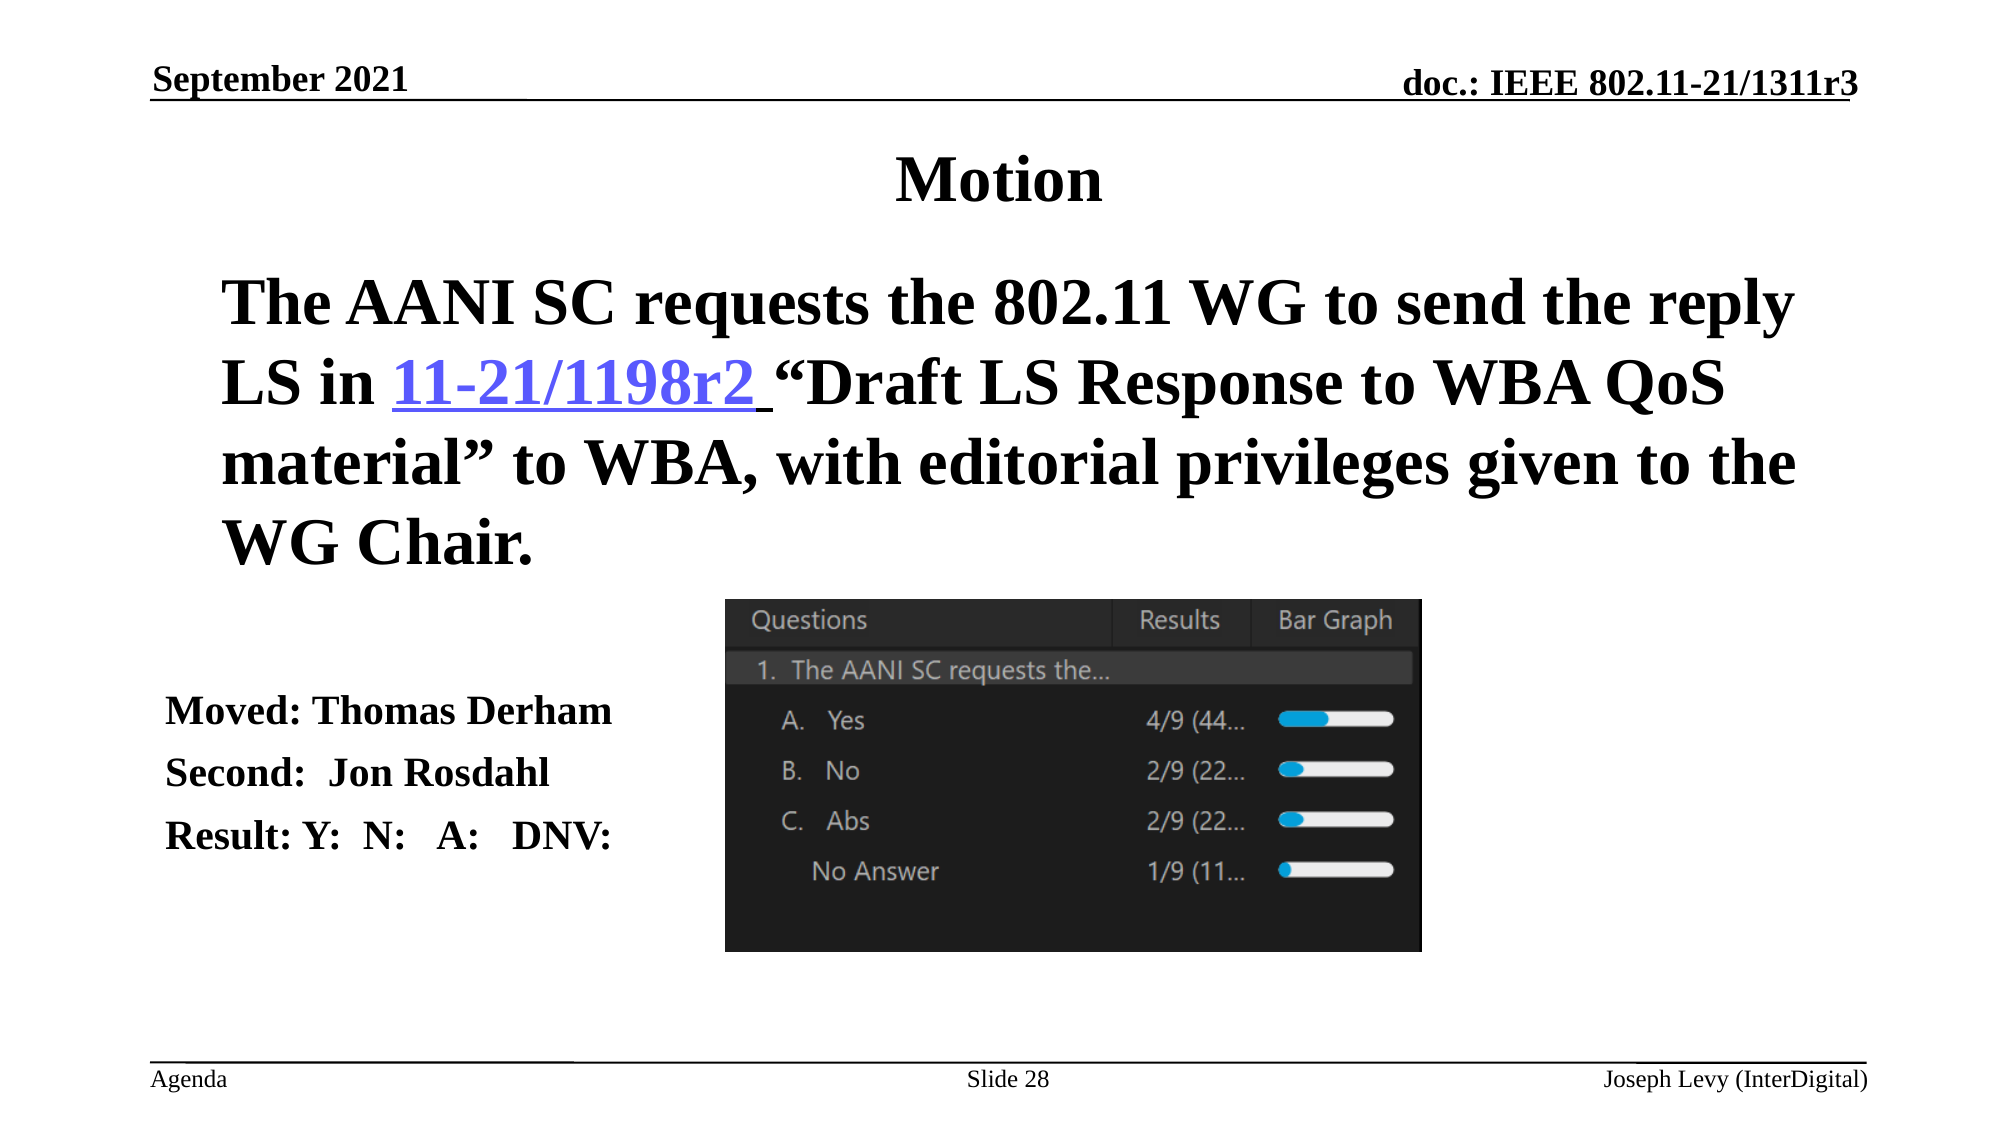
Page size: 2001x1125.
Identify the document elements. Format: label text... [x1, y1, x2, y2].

title Motion [149, 112, 1850, 238]
footer Joseph Levy (InterDigital) [1171, 1061, 1869, 1093]
list The AANI SC requests the 802.11 WG to send the reply LS in 11-21/1198r2 “Draft LS Response to WBA QoS material” to WBA, with editorial privileges given to the WG Chair. Moved: Thomas Derham Second: Jon Rosdahl Result: Y: N: A: DNV: [149, 249, 1850, 1000]
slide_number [152, 54, 563, 100]
slide_number Slide 28 [950, 1061, 1067, 1123]
picture [724, 599, 1422, 952]
